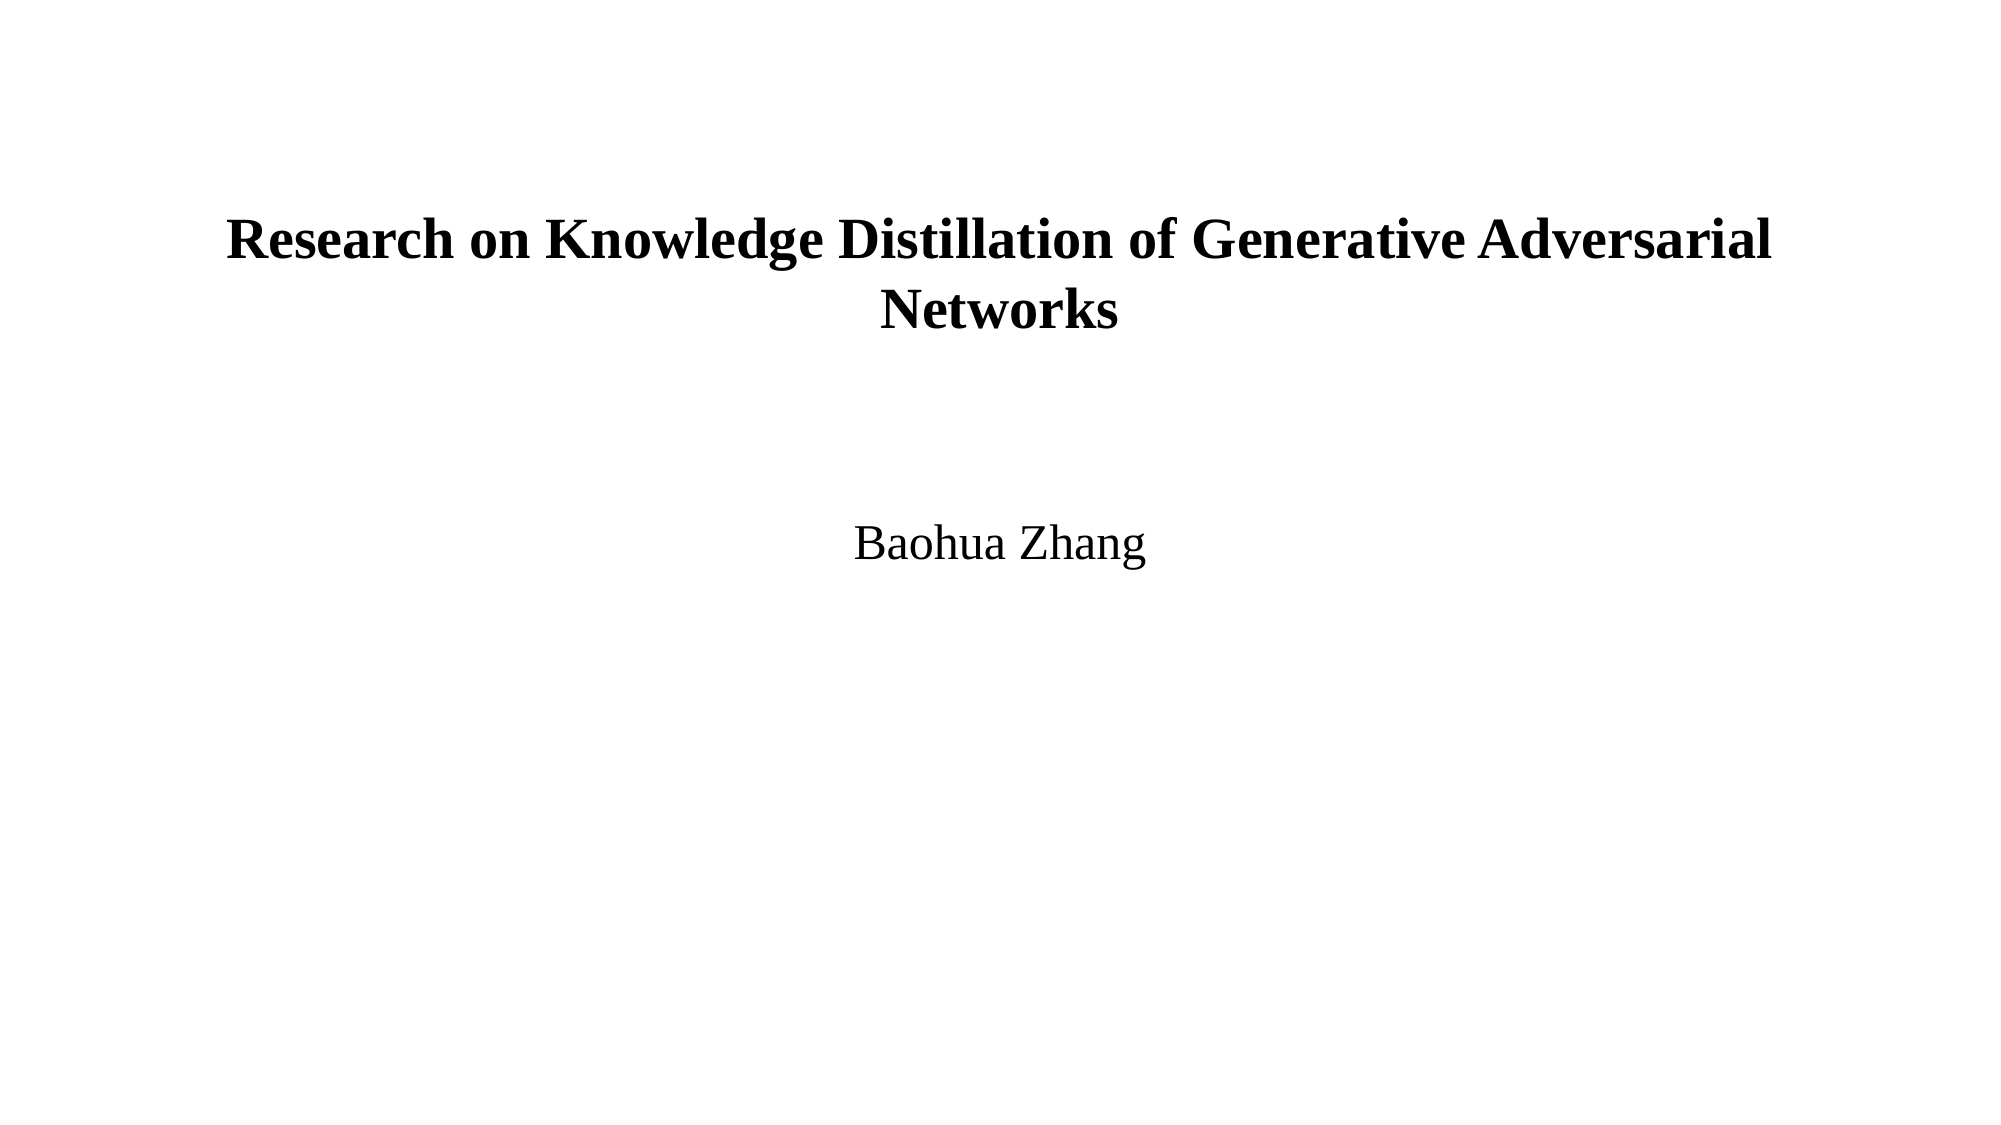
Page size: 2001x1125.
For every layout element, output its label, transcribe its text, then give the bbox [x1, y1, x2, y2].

text_box Research on Knowledge Distillation of Generative Adversarial Networks [156, 192, 1844, 348]
text_box Baohua Zhang [414, 501, 1585, 577]
